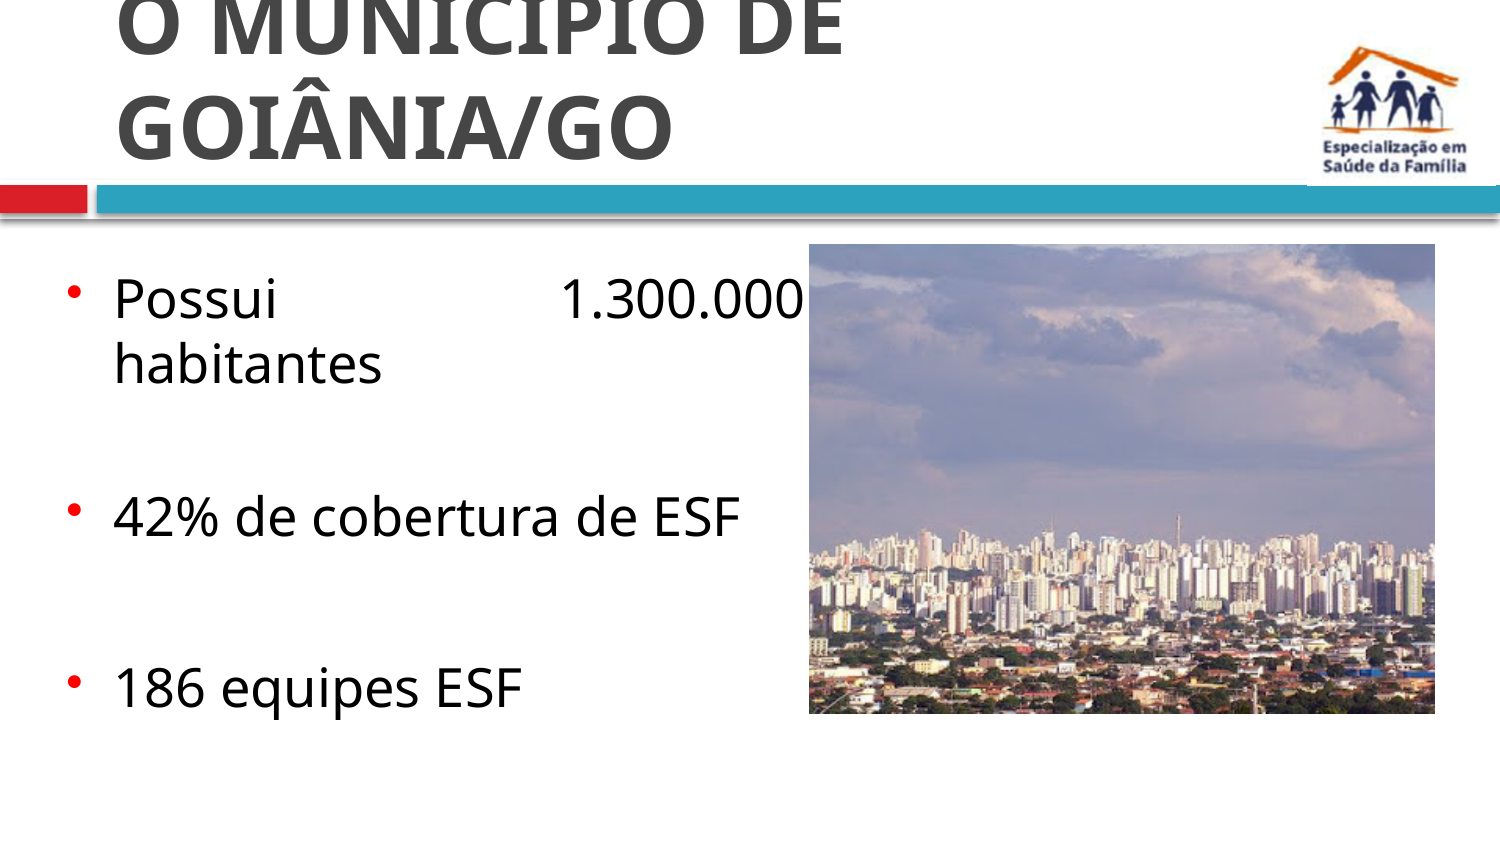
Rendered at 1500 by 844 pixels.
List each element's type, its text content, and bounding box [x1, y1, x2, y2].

list Possui 1.300.000 habitantes 42% de cobertura de ESF 186 equipes ESF [52, 256, 822, 782]
title O MUNICÍPIO DE GOIÂNIA/GO [99, 18, 1438, 185]
picture [808, 244, 1435, 714]
picture [1306, 19, 1497, 186]
